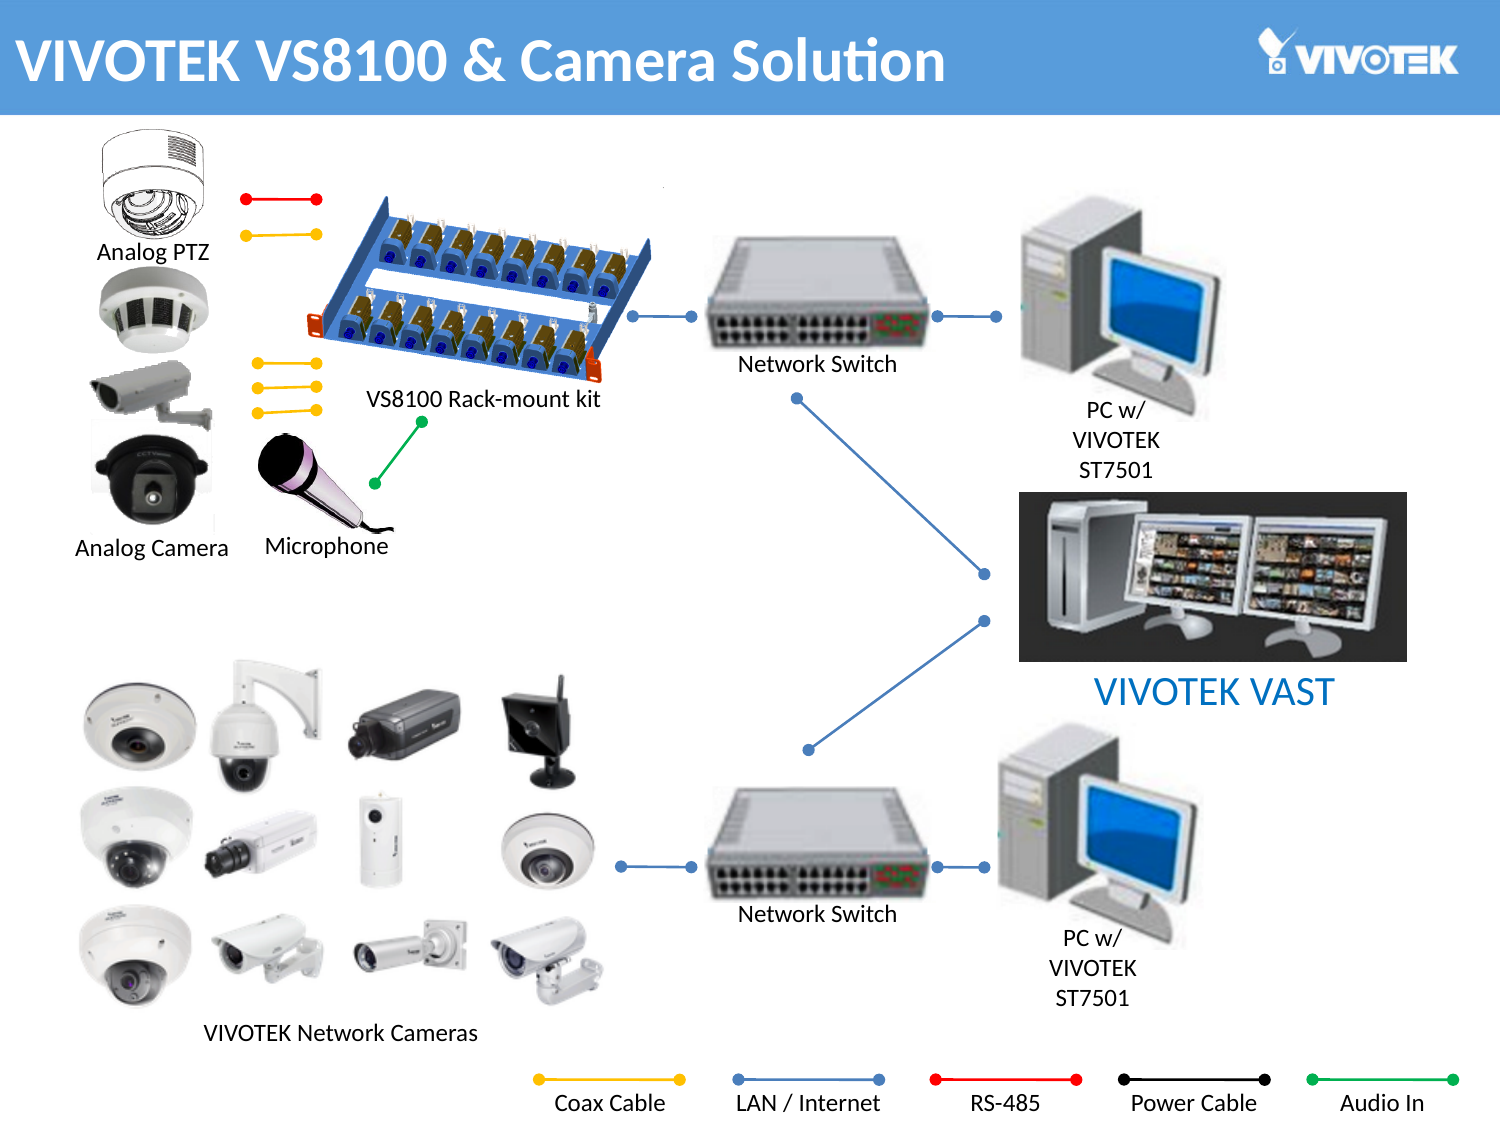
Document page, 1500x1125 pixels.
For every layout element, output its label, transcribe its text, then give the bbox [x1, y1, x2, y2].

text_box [367, 428, 430, 477]
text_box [702, 784, 937, 937]
text_box VIVOTEK VAST [1079, 671, 1351, 722]
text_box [93, 128, 214, 256]
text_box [304, 187, 664, 421]
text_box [984, 714, 1207, 1021]
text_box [808, 620, 985, 751]
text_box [1007, 187, 1231, 493]
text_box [538, 1079, 1454, 1125]
picture [0, 0, 1500, 1125]
title VIVOTEK VS8100 & Camera Solution [0, 0, 1178, 114]
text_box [245, 433, 408, 568]
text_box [257, 409, 317, 414]
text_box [70, 257, 235, 562]
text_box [70, 657, 612, 1055]
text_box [702, 234, 937, 386]
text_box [796, 398, 985, 575]
